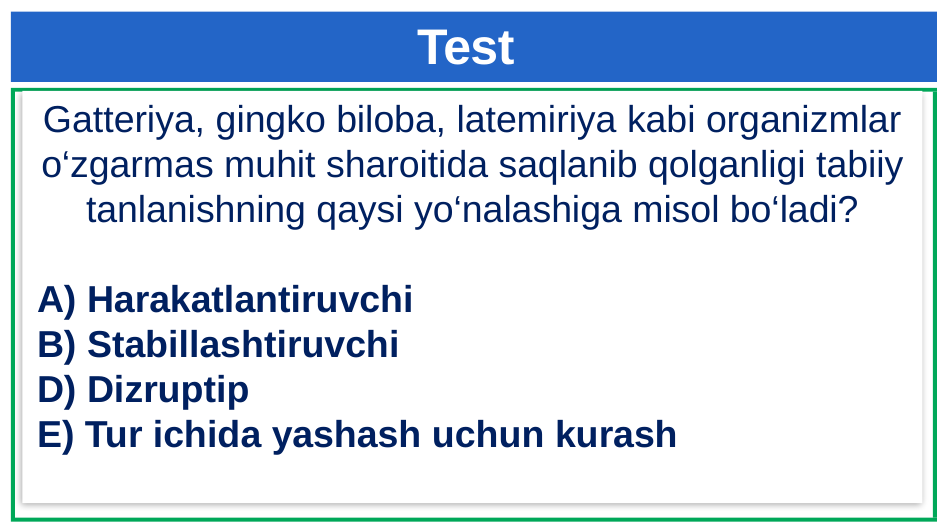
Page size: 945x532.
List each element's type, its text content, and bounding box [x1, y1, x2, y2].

title Test [9, 17, 935, 82]
text_box Gatteriya, gingko biloba, latemiriya kabi organizmlar o‘zgarmas muhit sharoitida saqlanib qolganligi tabiiy tanlanishning qaysi yo‘nalashiga misol bo‘ladi? A) Harakatlantiruvchi B) Stabillashtiruvchi D) Dizruptip E) Tur ichida yashash uchun kurash [22, 90, 923, 504]
